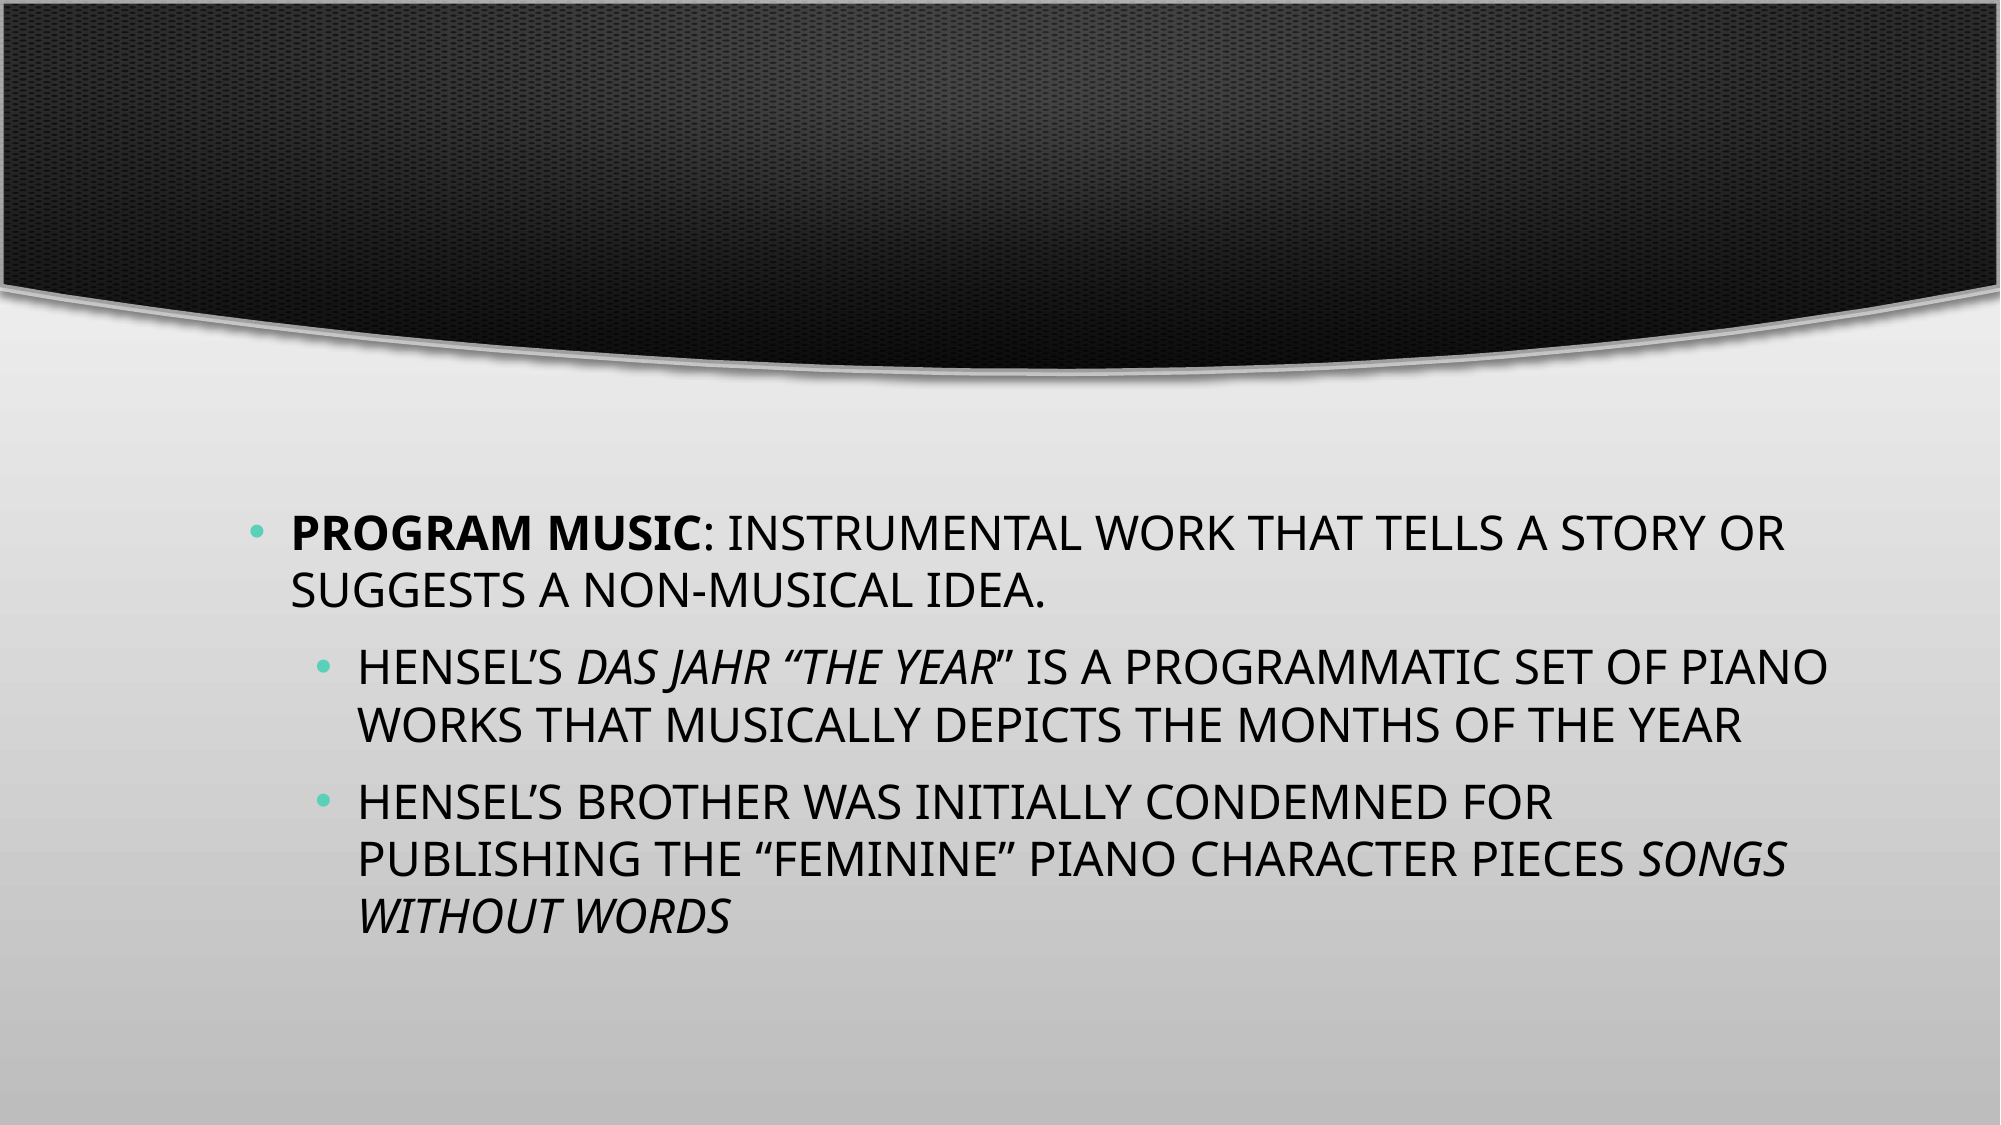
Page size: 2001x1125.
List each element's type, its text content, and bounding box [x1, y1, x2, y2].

text_box [0, 303, 2000, 1125]
text_box [0, 0, 2000, 375]
list Program music: instrumental work that tells a story or suggests a non-musical idea. Hensel’s Das Jahr “The Year” is a programmatic set of piano works that musically depicts the months of the year Hensel’s brother was initially condemned for publishing the “feminine” piano character pieces Songs without Words [233, 466, 1859, 980]
